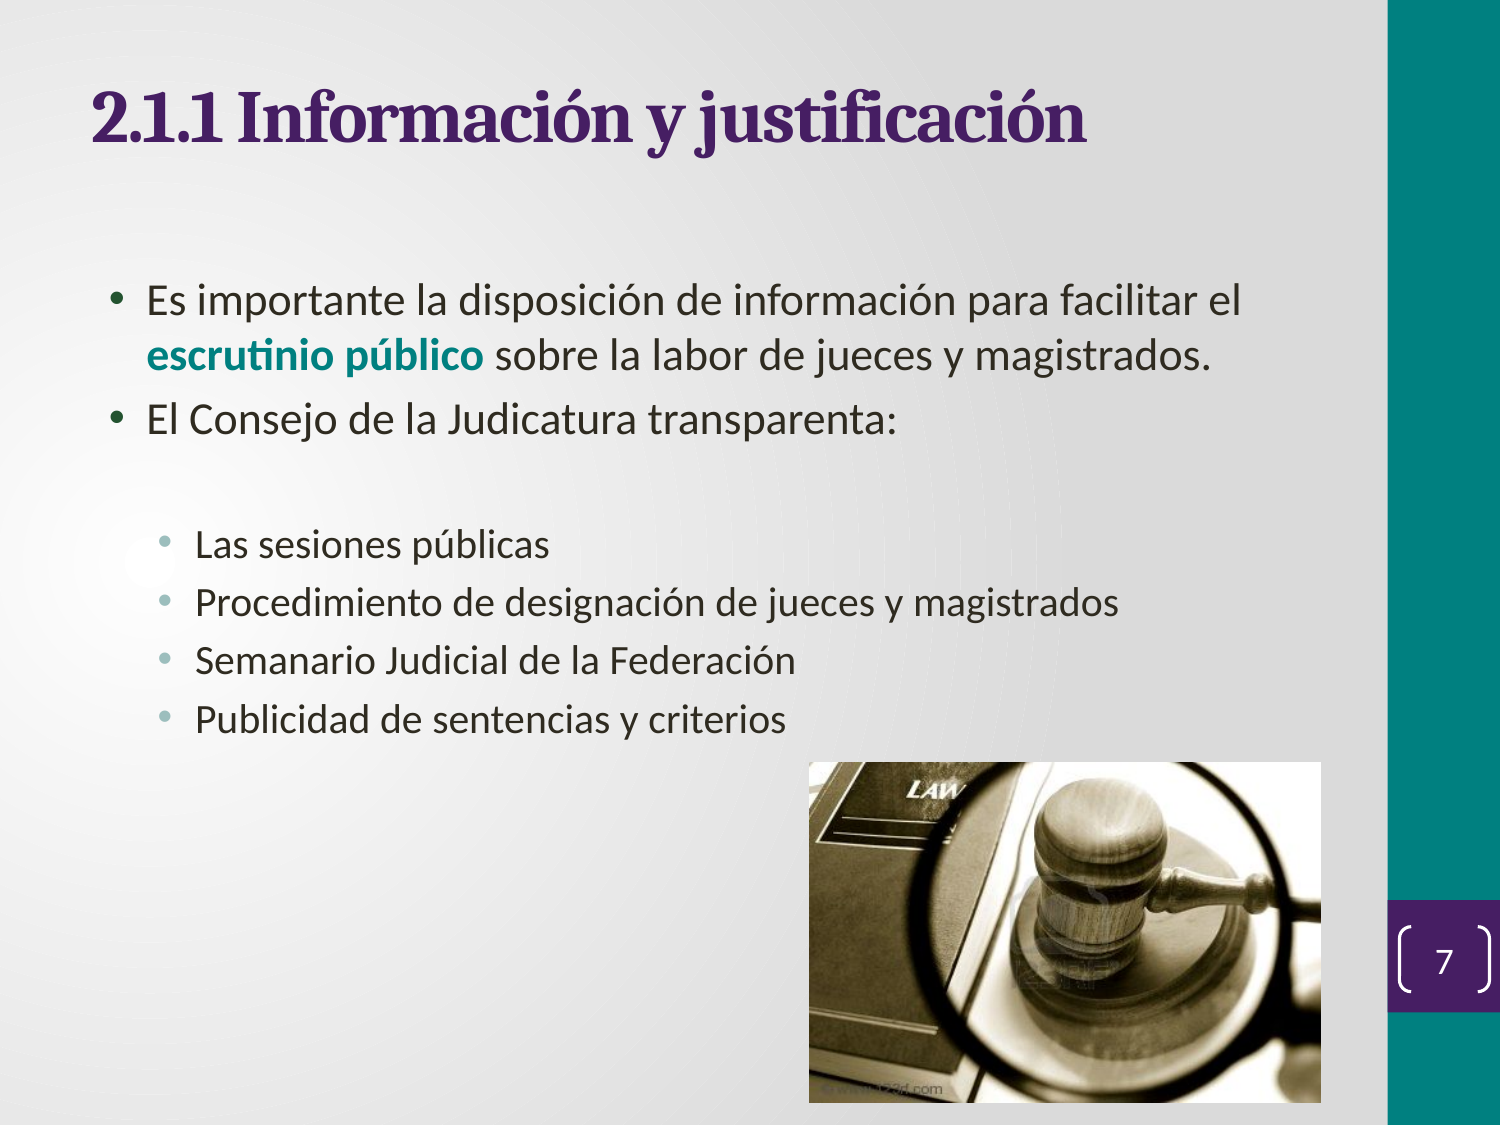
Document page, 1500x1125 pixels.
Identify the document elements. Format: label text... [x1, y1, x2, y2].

slide_number 7 [1397, 925, 1492, 994]
list Es importante la disposición de información para facilitar el escrutinio público sobre la labor de jueces y magistrados. El Consejo de la Judicatura transparenta: Las sesiones públicas Procedimiento de designación de jueces y magistrados Semanario Judicial de la Federación Publicidad de sentencias y criterios [75, 262, 1325, 1050]
title 2.1.1 Información y justificación [76, 19, 1327, 207]
picture [808, 761, 1322, 1104]
